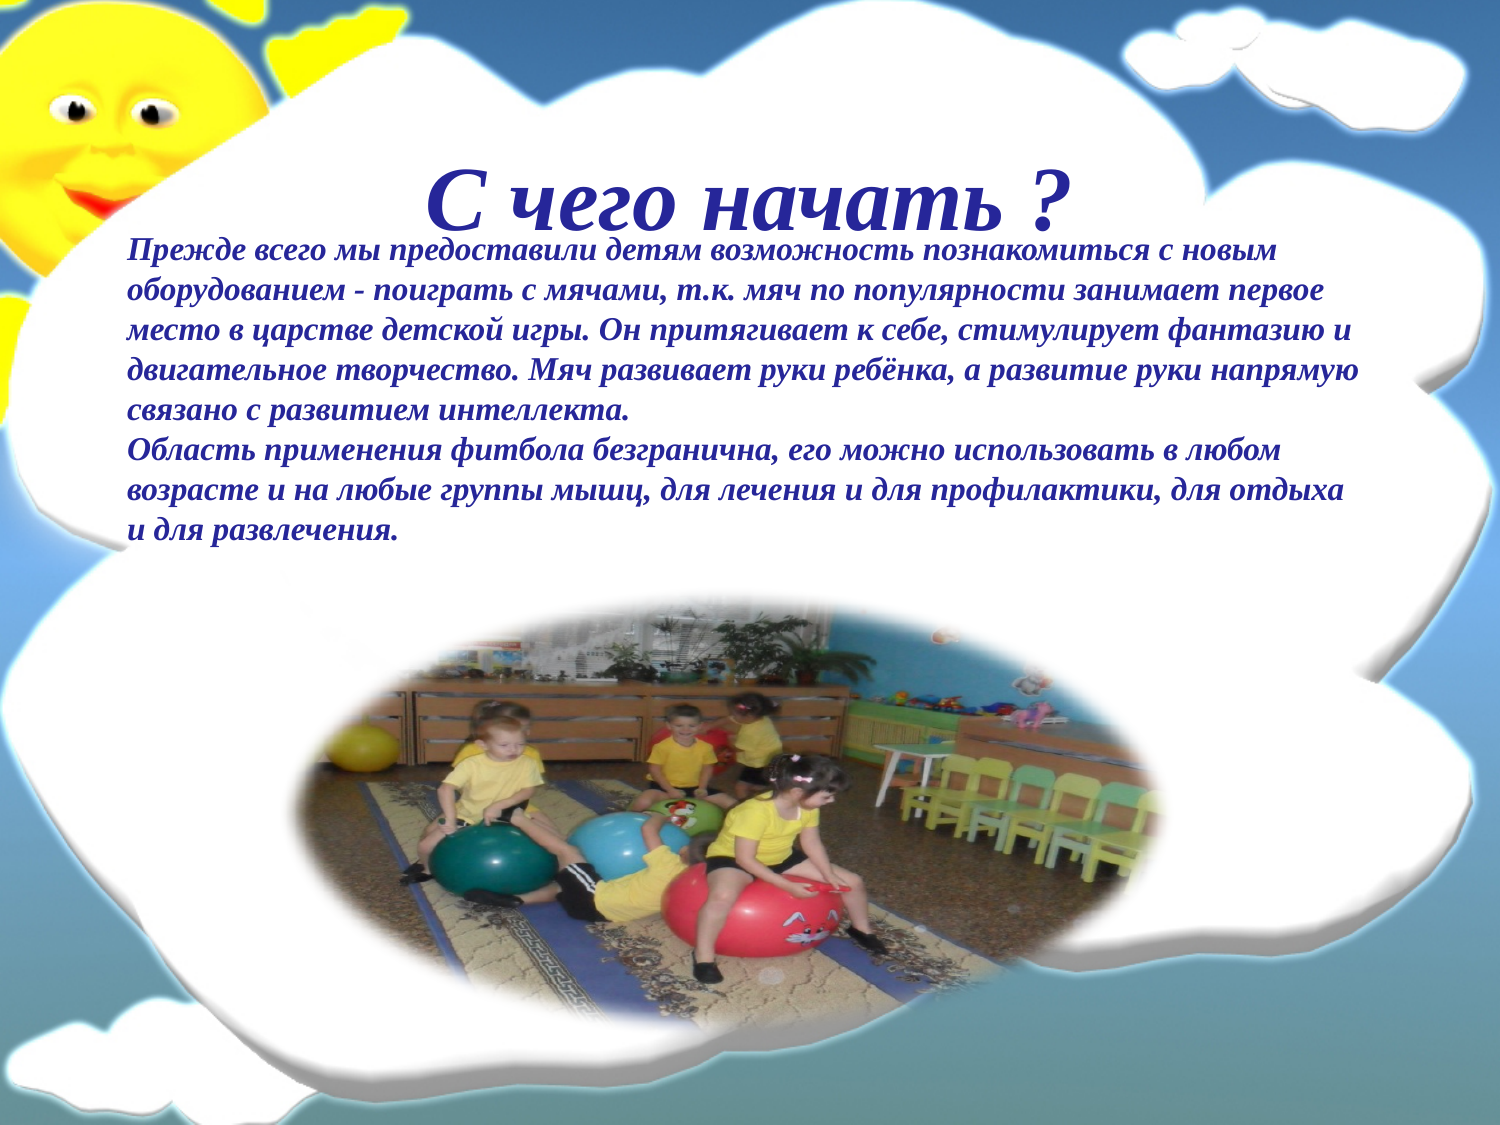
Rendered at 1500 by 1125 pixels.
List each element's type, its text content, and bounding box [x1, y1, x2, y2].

picture [0, 0, 1500, 1125]
list Прежде всего мы предоставили детям возможность познакомиться с новым оборудованием - поиграть с мячами, т.к. мяч по популярности занимает первое место в царстве детской игры. Он притягивает к себе, стимулирует фантазию и двигательное творчество. Мяч развивает руки ребёнка, а развитие руки напрямую связано с развитием интеллекта. Область применения фитбола безгранична, его можно использовать в любом возрасте и на любые группы мышц, для лечения и для профилактики, для отдыха и для развлечения. [111, 219, 1388, 965]
title С чего начать ? [112, 99, 1388, 219]
